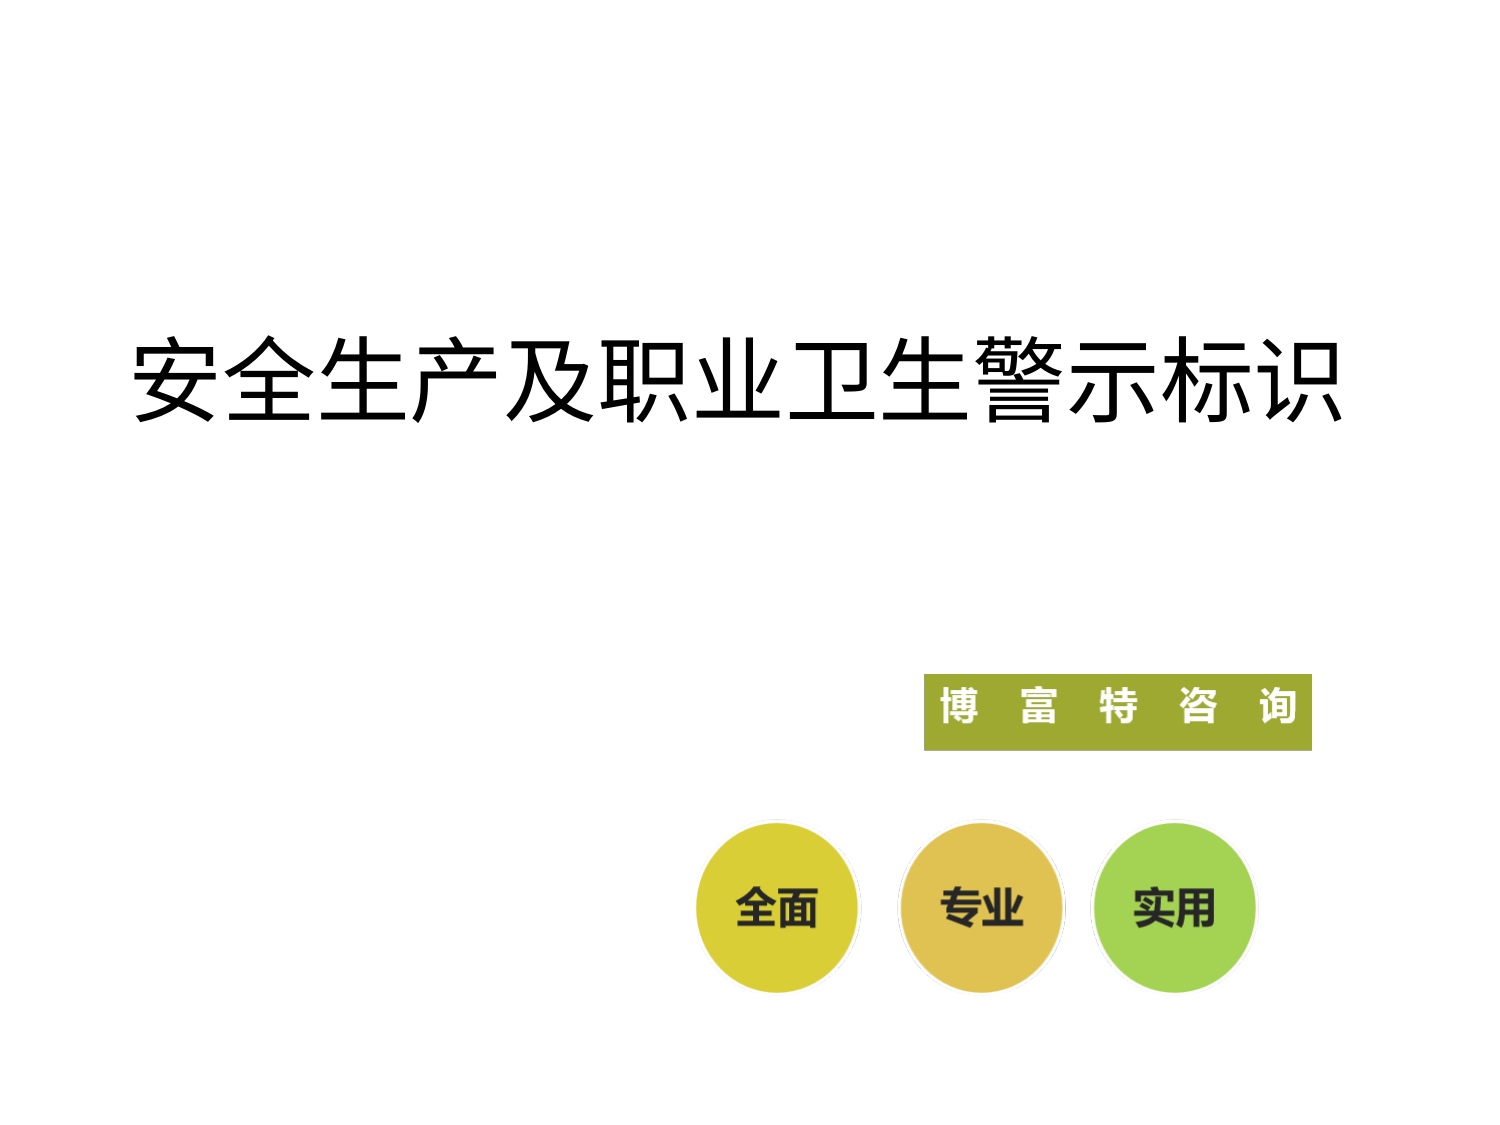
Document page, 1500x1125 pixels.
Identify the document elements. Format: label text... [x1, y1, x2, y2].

title 安全生产及职业卫生警示标识 [87, 212, 1389, 442]
picture [693, 674, 1313, 997]
